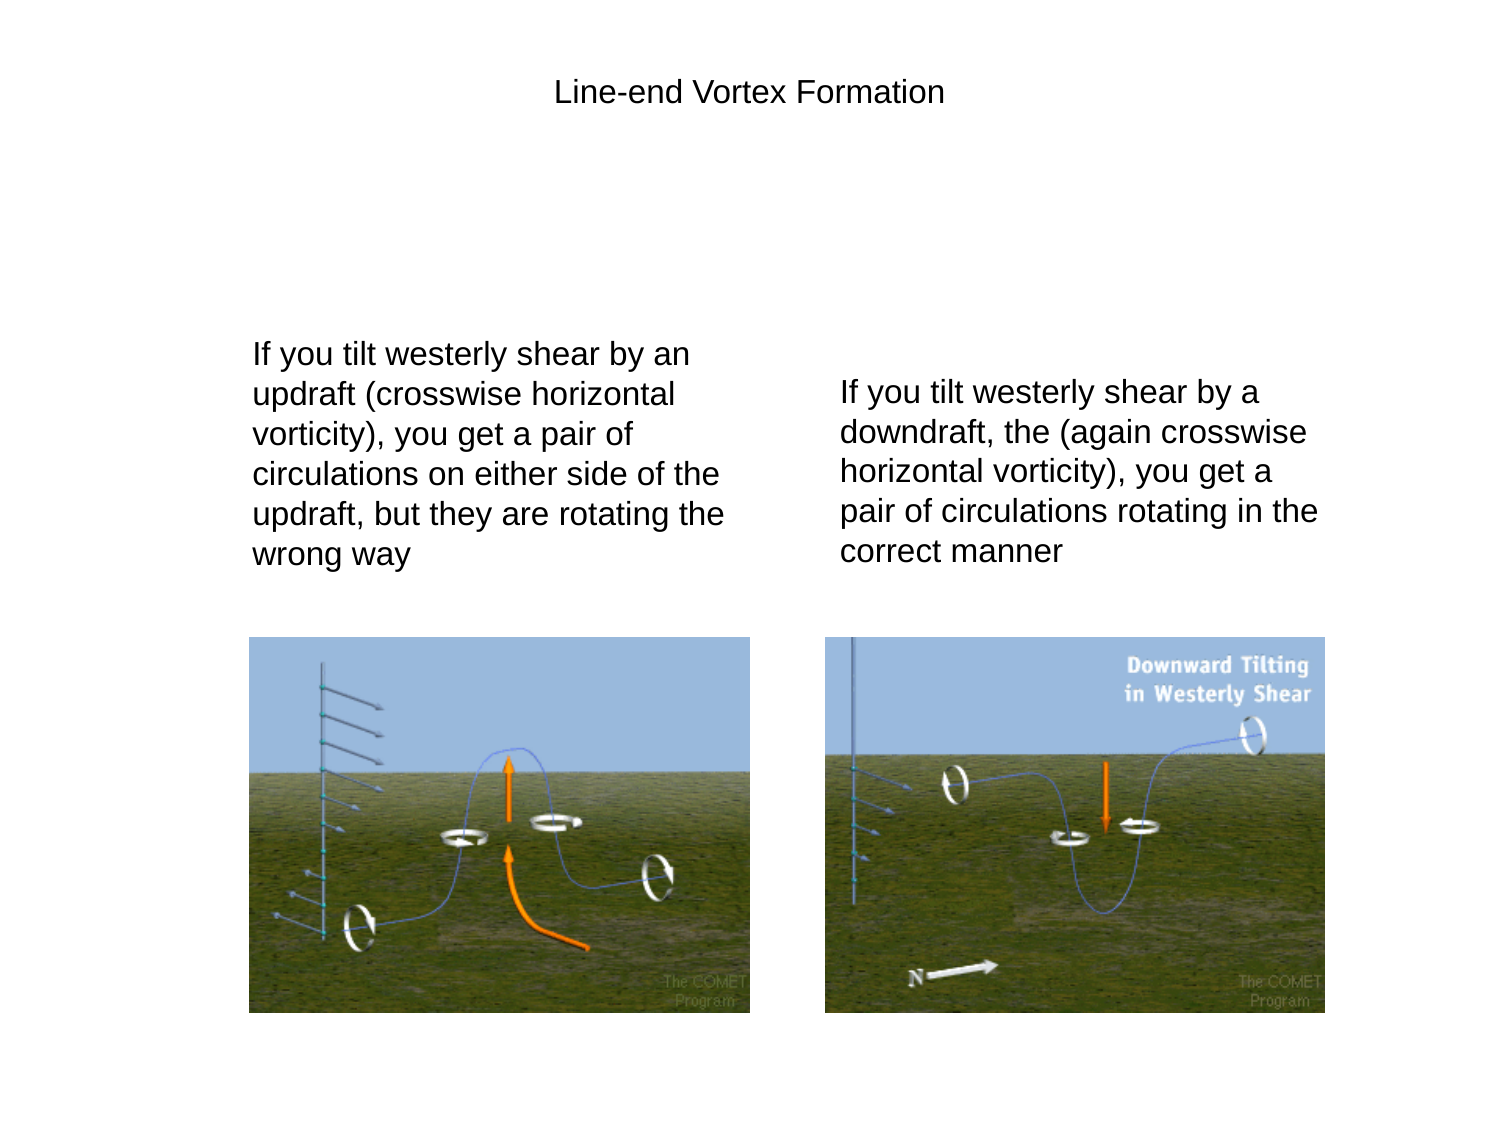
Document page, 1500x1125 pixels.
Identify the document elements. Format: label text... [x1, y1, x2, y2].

picture [249, 637, 751, 1013]
subtitle Line-end Vortex Formation [0, 62, 1500, 138]
text_box If you tilt westerly shear by a downdraft, the (again crosswise horizontal vorticity), you get a pair of circulations rotating in the correct manner [824, 362, 1338, 577]
picture [824, 637, 1326, 1013]
text_box If you tilt westerly shear by an updraft (crosswise horizontal vorticity), you get a pair of circulations on either side of the updraft, but they are rotating the wrong way [237, 324, 750, 580]
